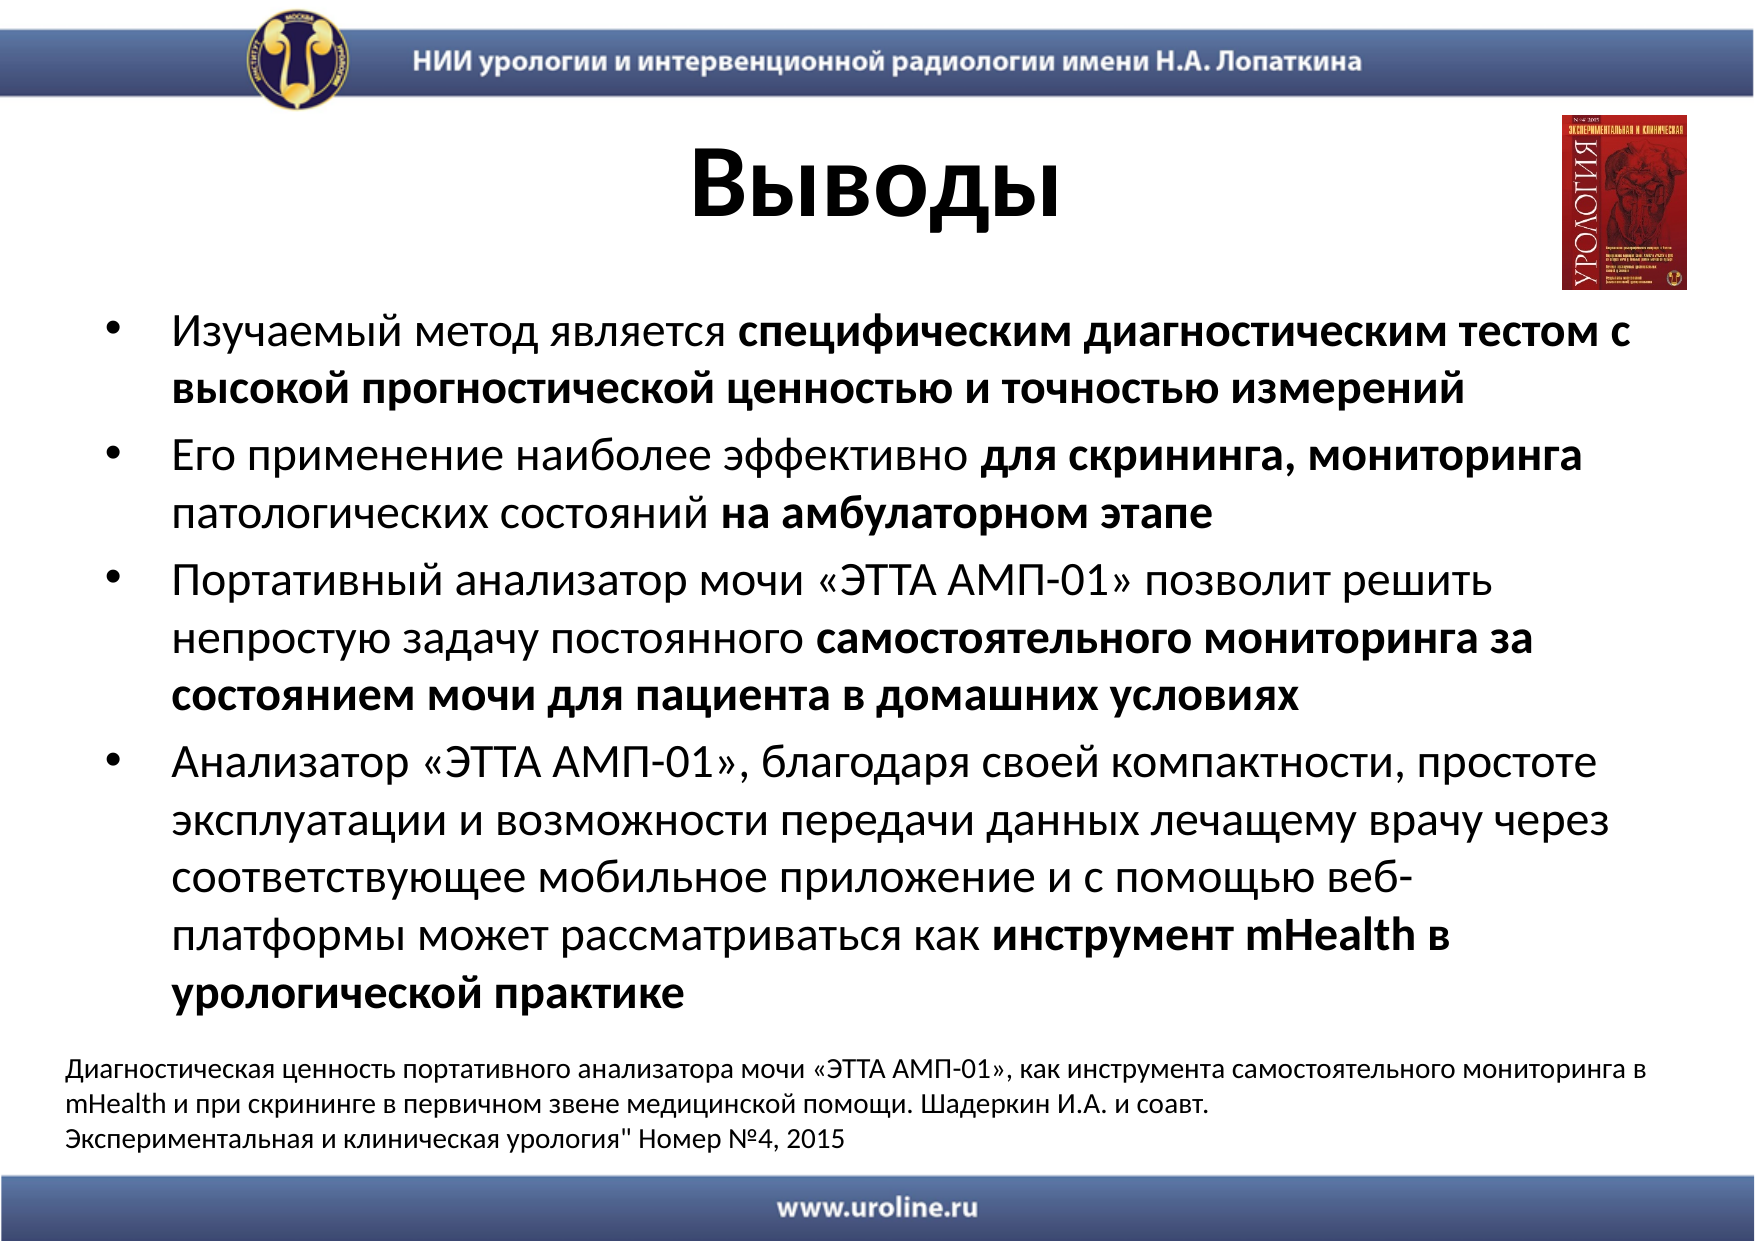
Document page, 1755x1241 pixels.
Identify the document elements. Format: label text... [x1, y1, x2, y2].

title Выводы [87, 70, 1667, 278]
list Изучаемый метод является специфическим диагностическим тестом с высокой прогностической ценностью и точностью измерений Его применение наиболее эффективно для скрининга, мониторинга патологических состояний на амбулаторном этапе Портативный анализатор мочи «ЭТТА АМП-01» позволит решить непростую задачу постоянного самостоятельного мониторинга за состоянием мочи для пациента в домашних условиях Анализатор «ЭТТА АМП-01», благодаря своей компактности, простоте эксплуатации и возможности передачи данных лечащему врачу через соответствующее мобильное приложение и с помощью веб-платформы может рассматриваться как инструмент mHealth в урологической практике [87, 289, 1667, 1034]
picture [0, 0, 1755, 1241]
text_box Диагностическая ценность портативного анализатора мочи «ЭТТА АМП-01», как инструмента самостоятельного мониторинга в mHealth и при скрининге в первичном звене медицинской помощи. Шадеркин И.А. и соавт. Экспериментальная и клиническая урология" Номер №4, 2015 [50, 1042, 1687, 1162]
